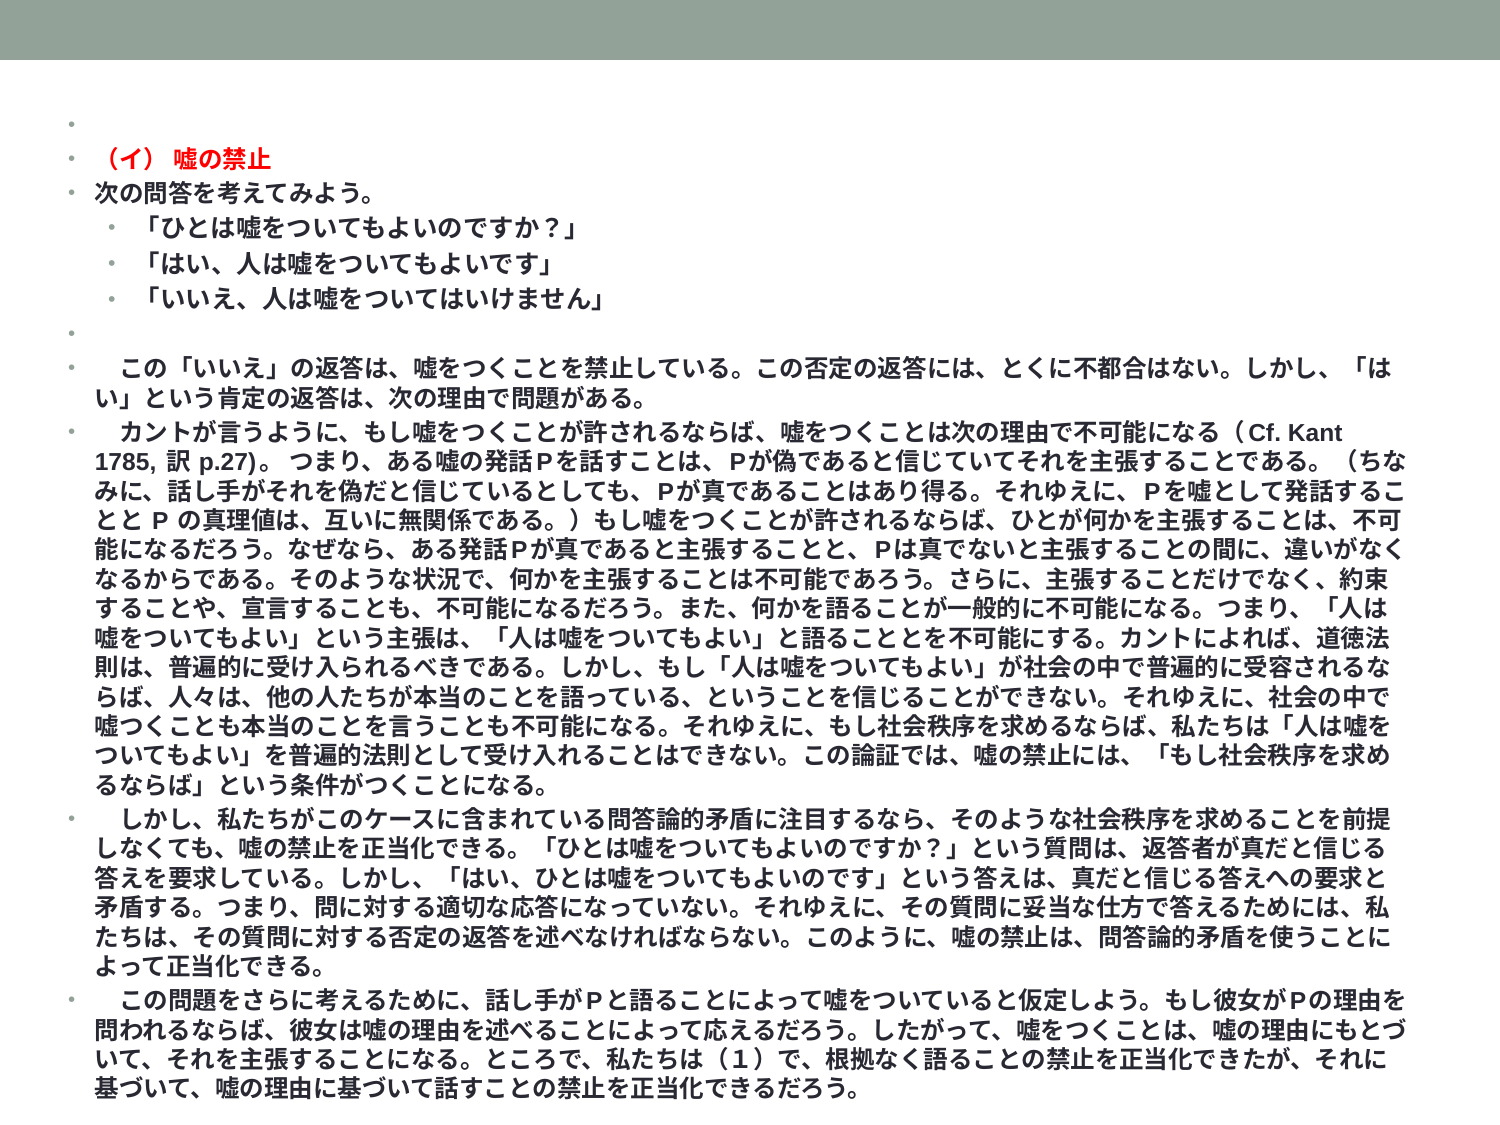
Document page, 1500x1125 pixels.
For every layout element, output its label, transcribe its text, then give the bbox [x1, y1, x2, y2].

list （イ） 嘘の禁止 次の問答を考えてみよう。 「ひとは嘘をついてもよいのですか？」 「はい、人は嘘をついてもよいです」 「いいえ、人は嘘をついてはいけません」 この「いいえ」の返答は、嘘をつくことを禁止している。この否定の返答には、とくに不都合はない。しかし、「はい」という肯定の返答は、次の理由で問題がある。 カントが言うように、もし嘘をつくことが許されるならば、嘘をつくことは次の理由で不可能になる（Cf. Kant 1785, 訳 p.27)。 つまり、ある嘘の発話Pを話すことは、Pが偽であると信じていてそれを主張することである。（ちなみに、話し手がそれを偽だと信じているとしても、Pが真であることはあり得る。それゆえに、Pを嘘として発話することと P の真理値は、互いに無関係である。）もし嘘をつくことが許されるならば、ひとが何かを主張することは、不可能になるだろう。なぜなら、ある発話Pが真であると主張することと、Pは真でないと主張することの間に、違いがなくなるからである。そのような状況で、何かを主張することは不可能であろう。さらに、主張することだけでなく、約束することや、宣言することも、不可能になるだろう。また、何かを語ることが一般的に不可能になる。つまり、「人は嘘をついてもよい」という主張は、「人は嘘をついてもよい」と語ることとを不可能にする。カントによれば、道徳法則は、普遍的に受け入られるべきである。しかし、もし「人は嘘をついてもよい」が社会の中で普遍的に受容されるならば、人々は、他の人たちが本当のことを語っている、ということを信じることができない。それゆえに、社会の中で嘘つくことも本当のことを言うことも不可能になる。それゆえに、もし社会秩序を求めるならば、私たちは「人は嘘をついてもよい」を普遍的法則として受け入れることはできない。この論証では、嘘の禁止には、「もし社会秩序を求めるならば」という条件がつくことになる。 しかし、私たちがこのケースに含まれている問答論的矛盾に注目するなら、そのような社会秩序を求めることを前提しなくても、嘘の禁止を正当化できる。「ひとは嘘をついてもよいのですか？」という質問は、返答者が真だと信じる答えを要求している。しかし、「はい、ひとは嘘をついてもよいのです」という答えは、真だと信じる答えへの要求と矛盾する。つまり、問に対する適切な応答になっていない。それゆえに、その質問に妥当な仕方で答えるためには、私たちは、その質問に対する否定の返答を述べなければならない。このように、嘘の禁止は、問答論的矛盾を使うことによって正当化できる。 この問題をさらに考えるために、話し手がPと語ることによって嘘をついていると仮定しよう。もし彼女がPの理由を問われるならば、彼女は嘘の理由を述べることによって応えるだろう。したがって、嘘をつくことは、嘘の理由にもとづいて、それを主張することになる。ところで、私たちは（１）で、根拠なく語ることの禁止を正当化できたが、それに基づいて、嘘の理由に基づいて話すことの禁止を正当化できるだろう。 [53, 101, 1425, 1125]
